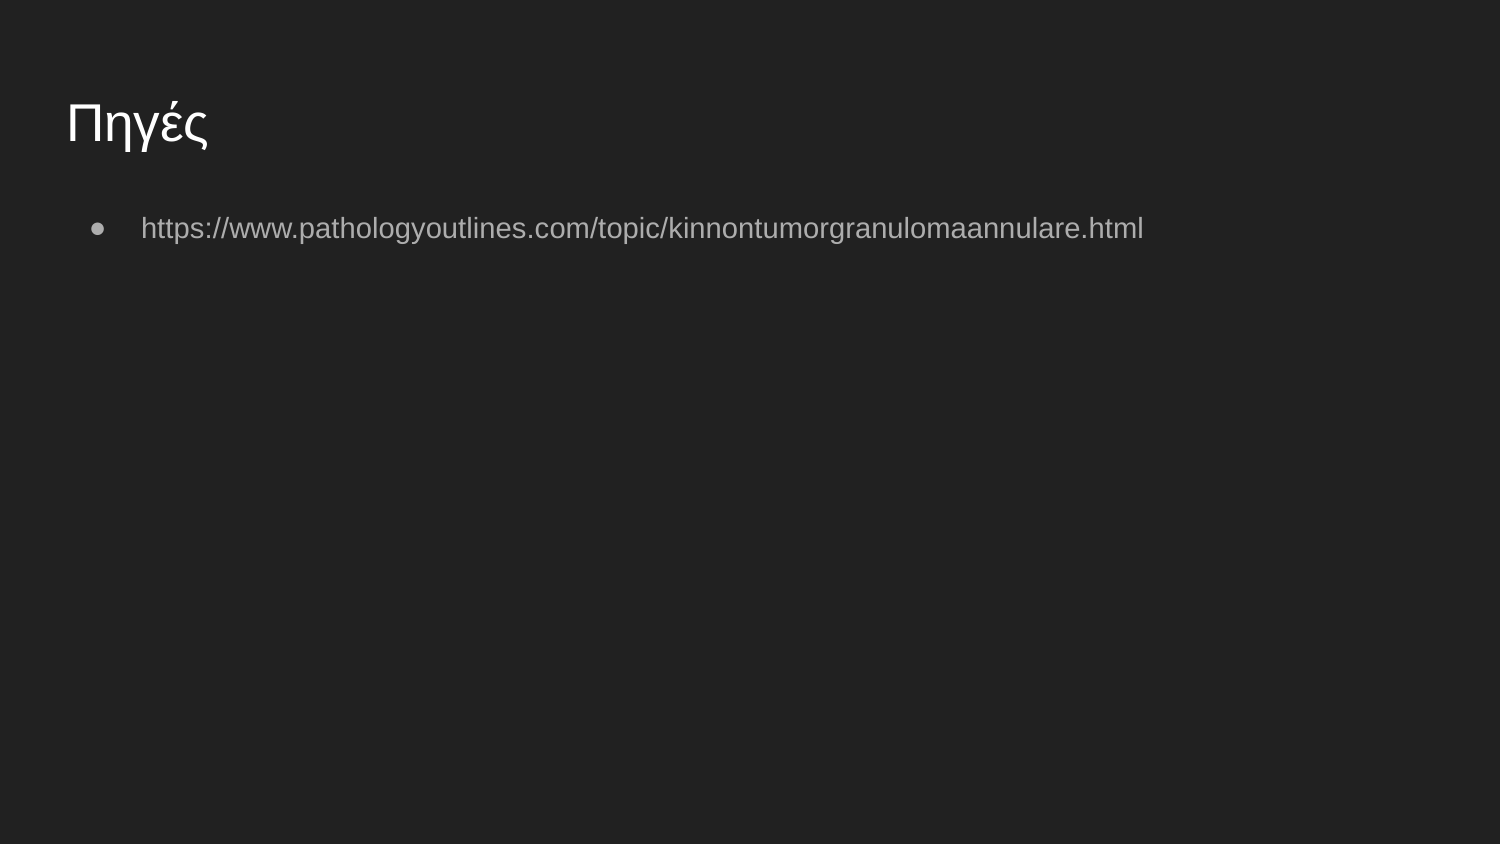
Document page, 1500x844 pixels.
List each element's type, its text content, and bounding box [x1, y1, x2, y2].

title Πηγές [51, 72, 1449, 167]
list https://www.pathologyoutlines.com/topic/kinnontumorgranulomaannulare.html [51, 189, 1463, 750]
